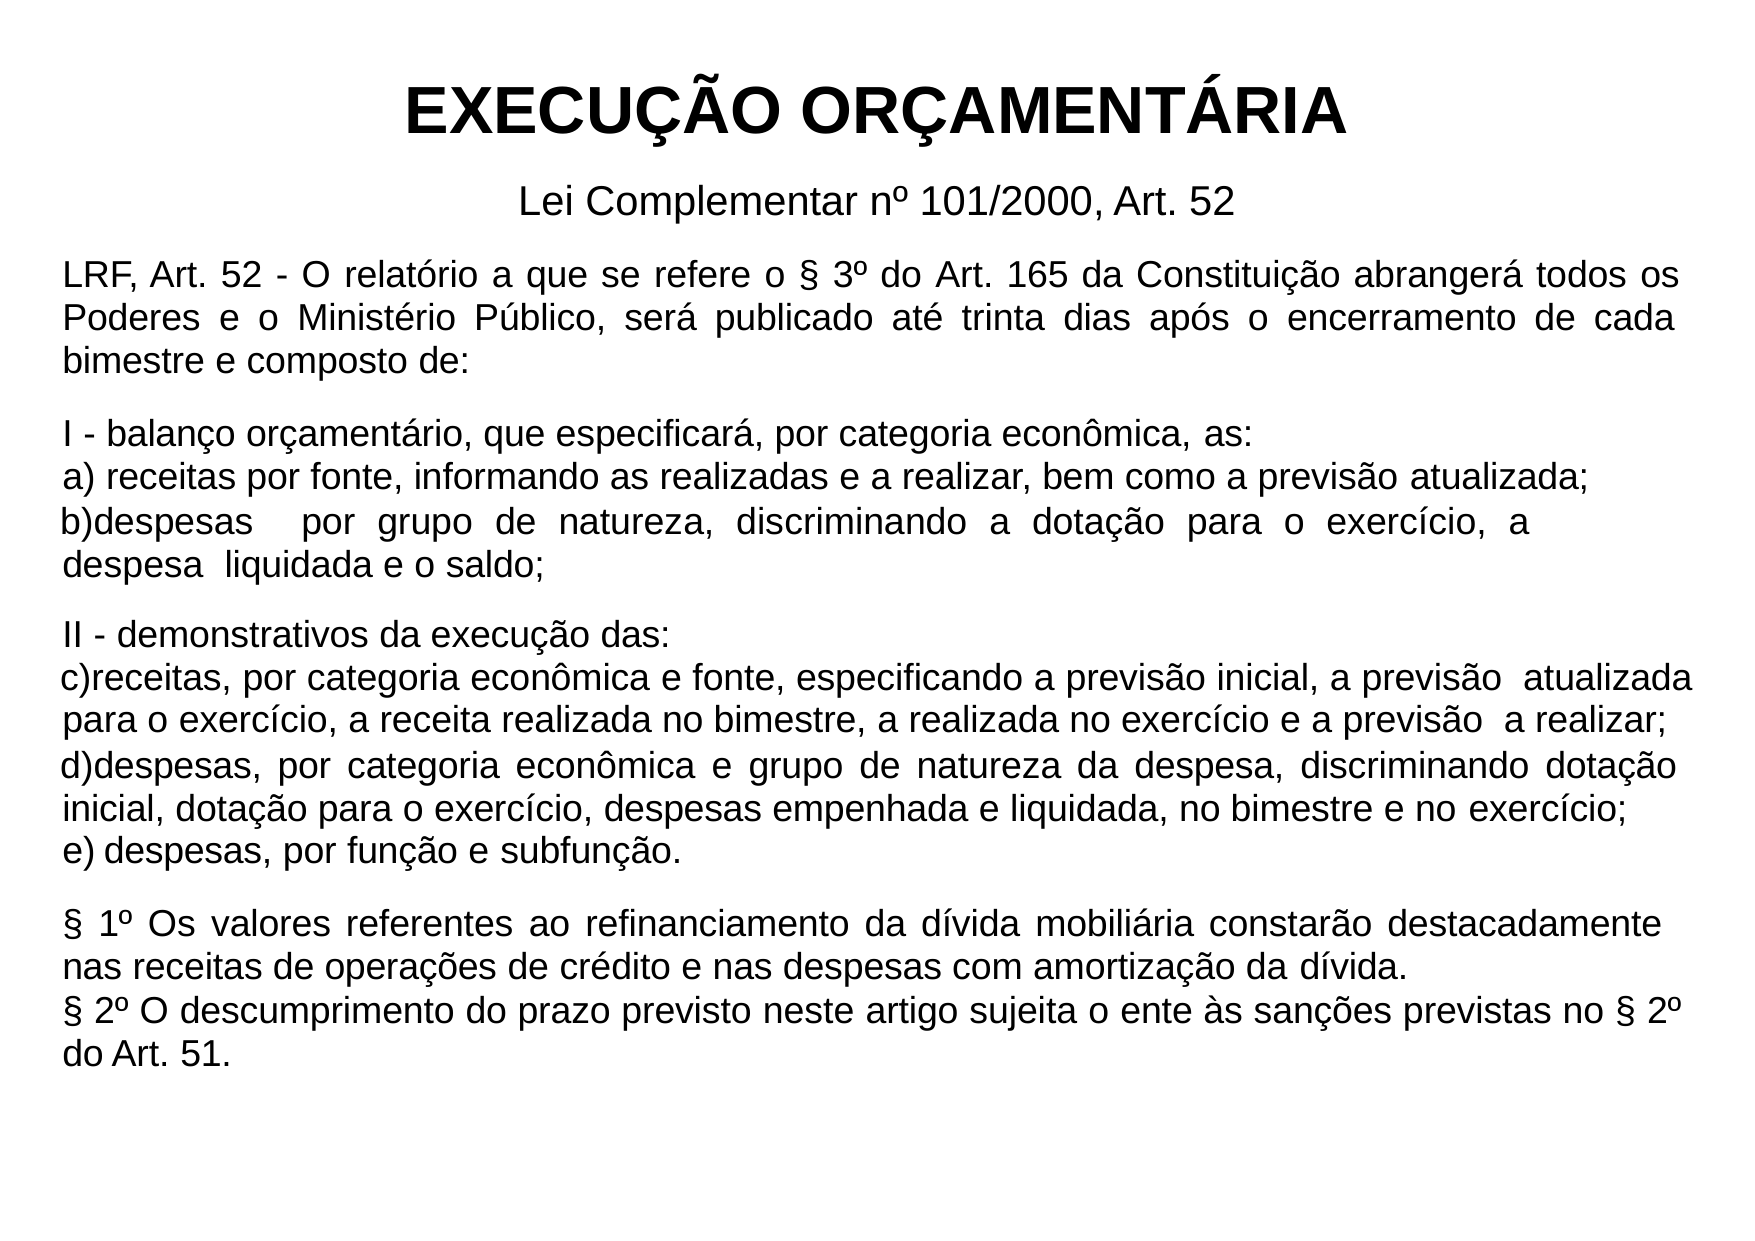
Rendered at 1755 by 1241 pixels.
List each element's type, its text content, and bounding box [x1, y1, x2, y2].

title EXECUÇÃO ORÇAMENTÁRIA [402, 64, 1352, 171]
text_box Lei Complementar nº 101/2000, Art. 52 LRF, Art. 52 - O relatório a que se refere o § 3º do Art. 165 da Constituição abrangerá todos os Poderes e o Ministério Público, será publicado até trinta dias após o encerramento de cada bimestre e composto de: I - balanço orçamentário, que especificará, por categoria econômica, as: receitas por fonte, informando as realizadas e a realizar, bem como a previsão atualizada; despesas por grupo de natureza, discriminando a dotação para o exercício, a despesa liquidada e o saldo; II - demonstrativos da execução das: receitas, por categoria econômica e fonte, especificando a previsão inicial, a previsão atualizada para o exercício, a receita realizada no bimestre, a realizada no exercício e a previsão a realizar; despesas, por categoria econômica e grupo de natureza da despesa, discriminando dotação inicial, dotação para o exercício, despesas empenhada e liquidada, no bimestre e no exercício; despesas, por função e subfunção. § 1º Os valores referentes ao refinanciamento da dívida mobiliária constarão destacadamente nas receitas de operações de crédito e nas despesas com amortização da dívida. § 2º O descumprimento do prazo previsto neste artigo sujeita o ente às sanções previstas no § 2º do Art. 51. [60, 171, 1694, 1074]
